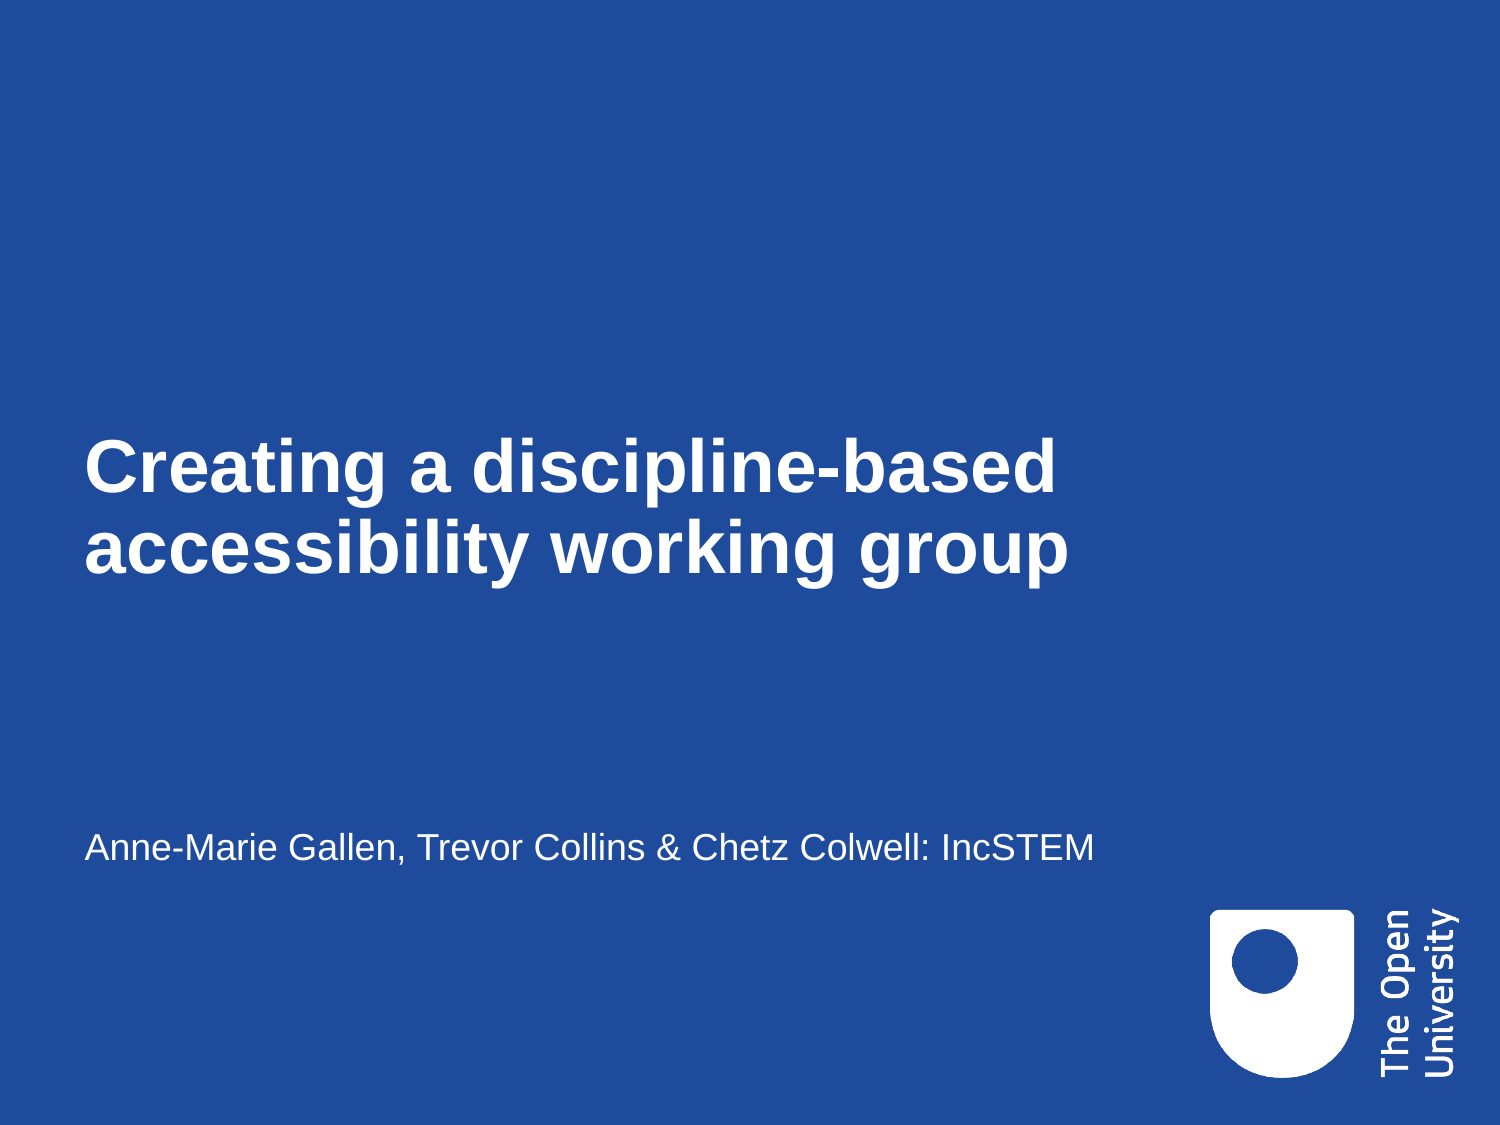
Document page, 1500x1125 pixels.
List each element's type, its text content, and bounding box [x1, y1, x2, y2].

picture [1210, 908, 1459, 1078]
title Creating a discipline-based accessibility working group [84, 427, 1143, 609]
subtitle Anne-Marie Gallen, Trevor Collins & Chetz Colwell: IncSTEM [84, 822, 1185, 1125]
